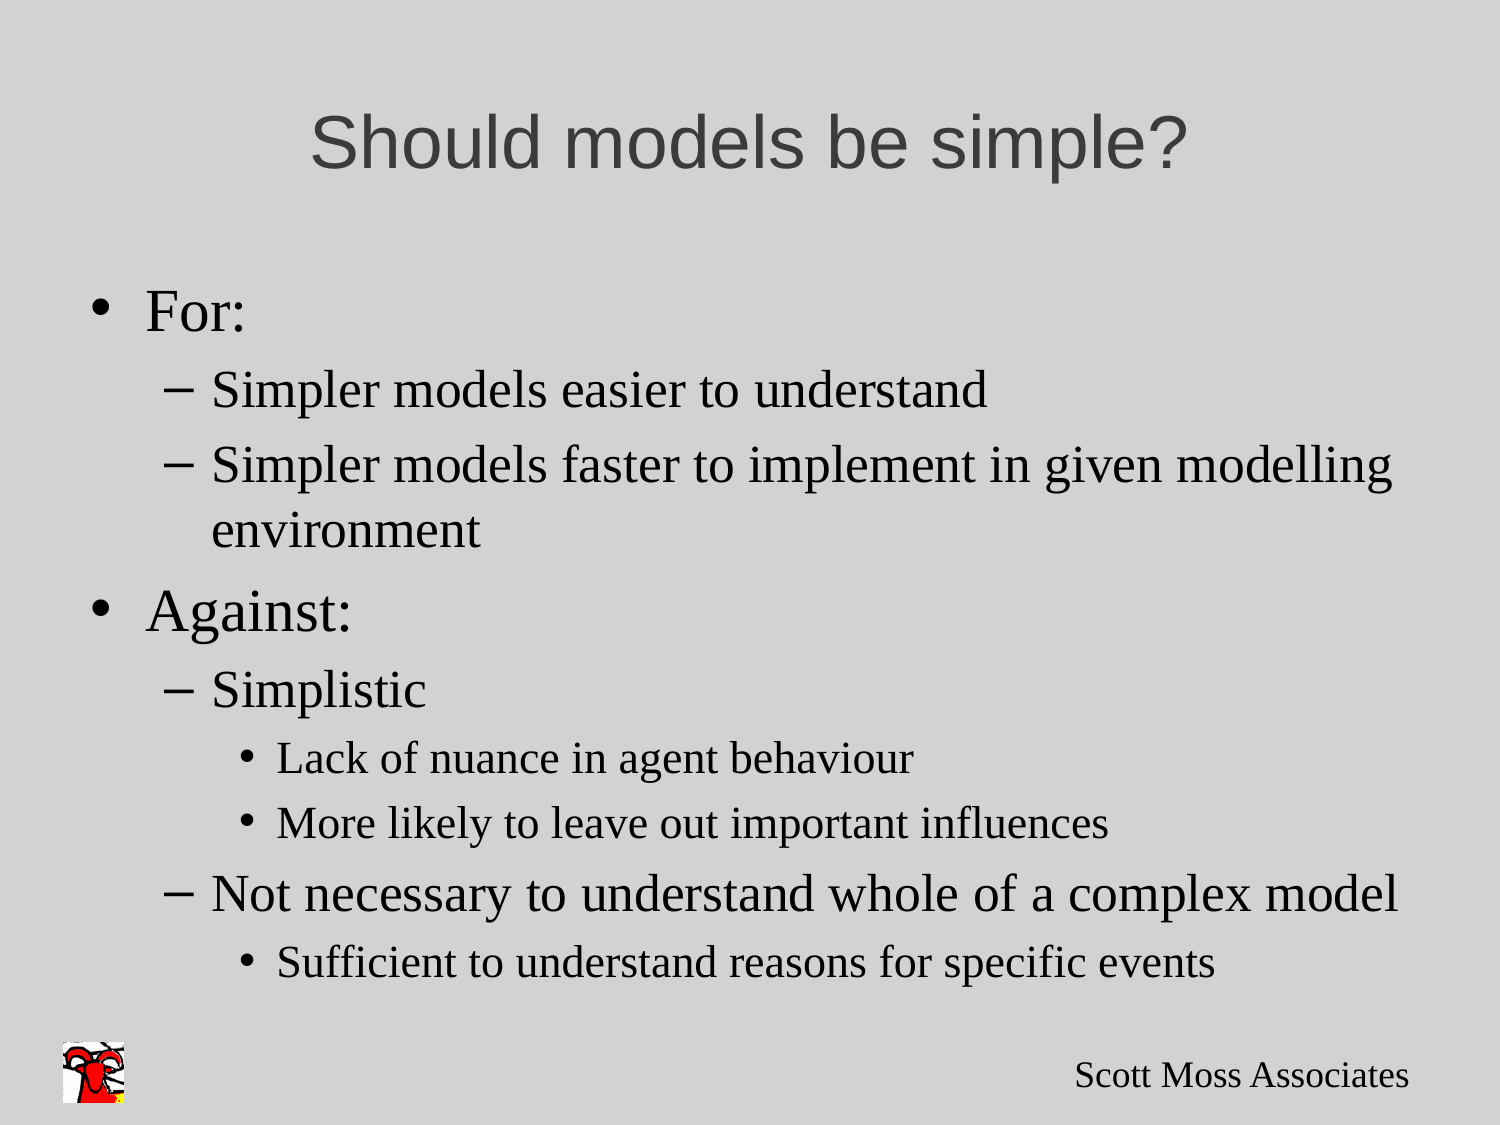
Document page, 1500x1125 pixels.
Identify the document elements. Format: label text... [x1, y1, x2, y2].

title Should models be simple? [75, 45, 1425, 233]
picture [63, 1042, 124, 1103]
list For: Simpler models easier to understand Simpler models faster to implement in given modelling environment Against: Simplistic Lack of nuance in agent behaviour More likely to leave out important influences Not necessary to understand whole of a complex model Sufficient to understand reasons for specific events [75, 262, 1425, 1005]
